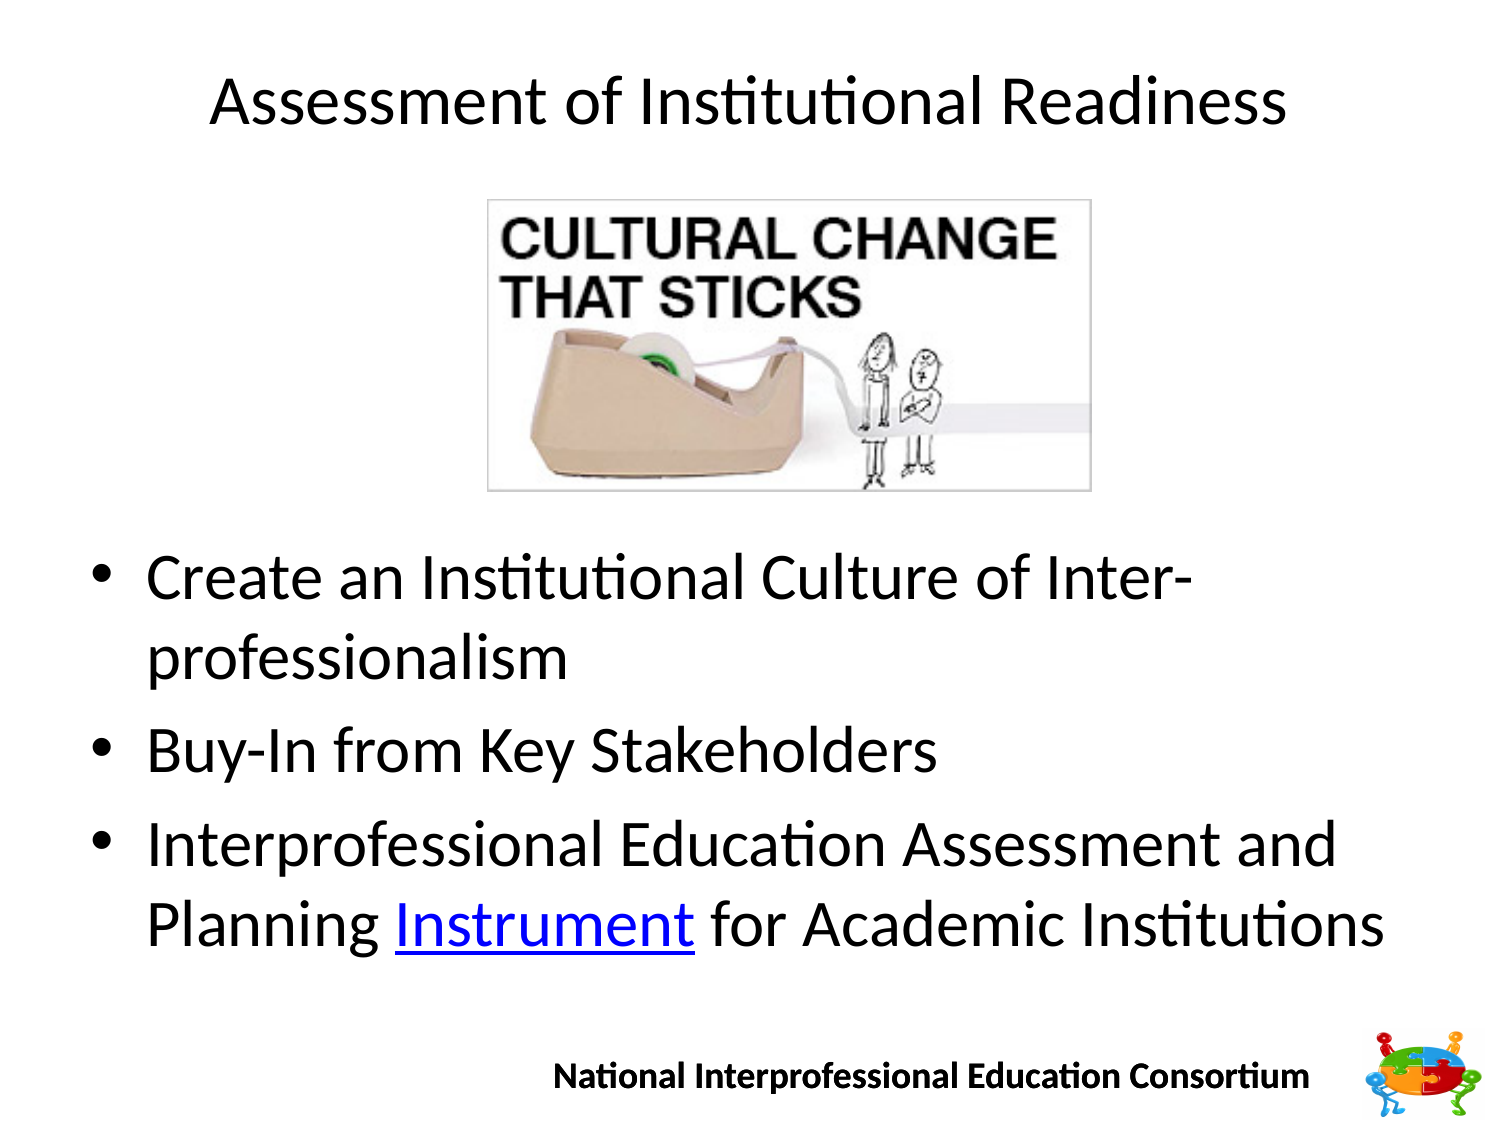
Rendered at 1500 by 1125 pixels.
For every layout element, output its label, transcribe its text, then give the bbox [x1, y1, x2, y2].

title Assessment of Institutional Readiness [75, 45, 1425, 233]
list Create an Institutional Culture of Inter-professionalism Buy-In from Key Stakeholders Interprofessional Education Assessment and Planning Instrument for Academic Institutions [75, 525, 1425, 1030]
picture [487, 199, 1092, 492]
picture [1362, 1028, 1485, 1120]
text_box National Interprofessional Education Consortium [538, 1043, 1339, 1104]
